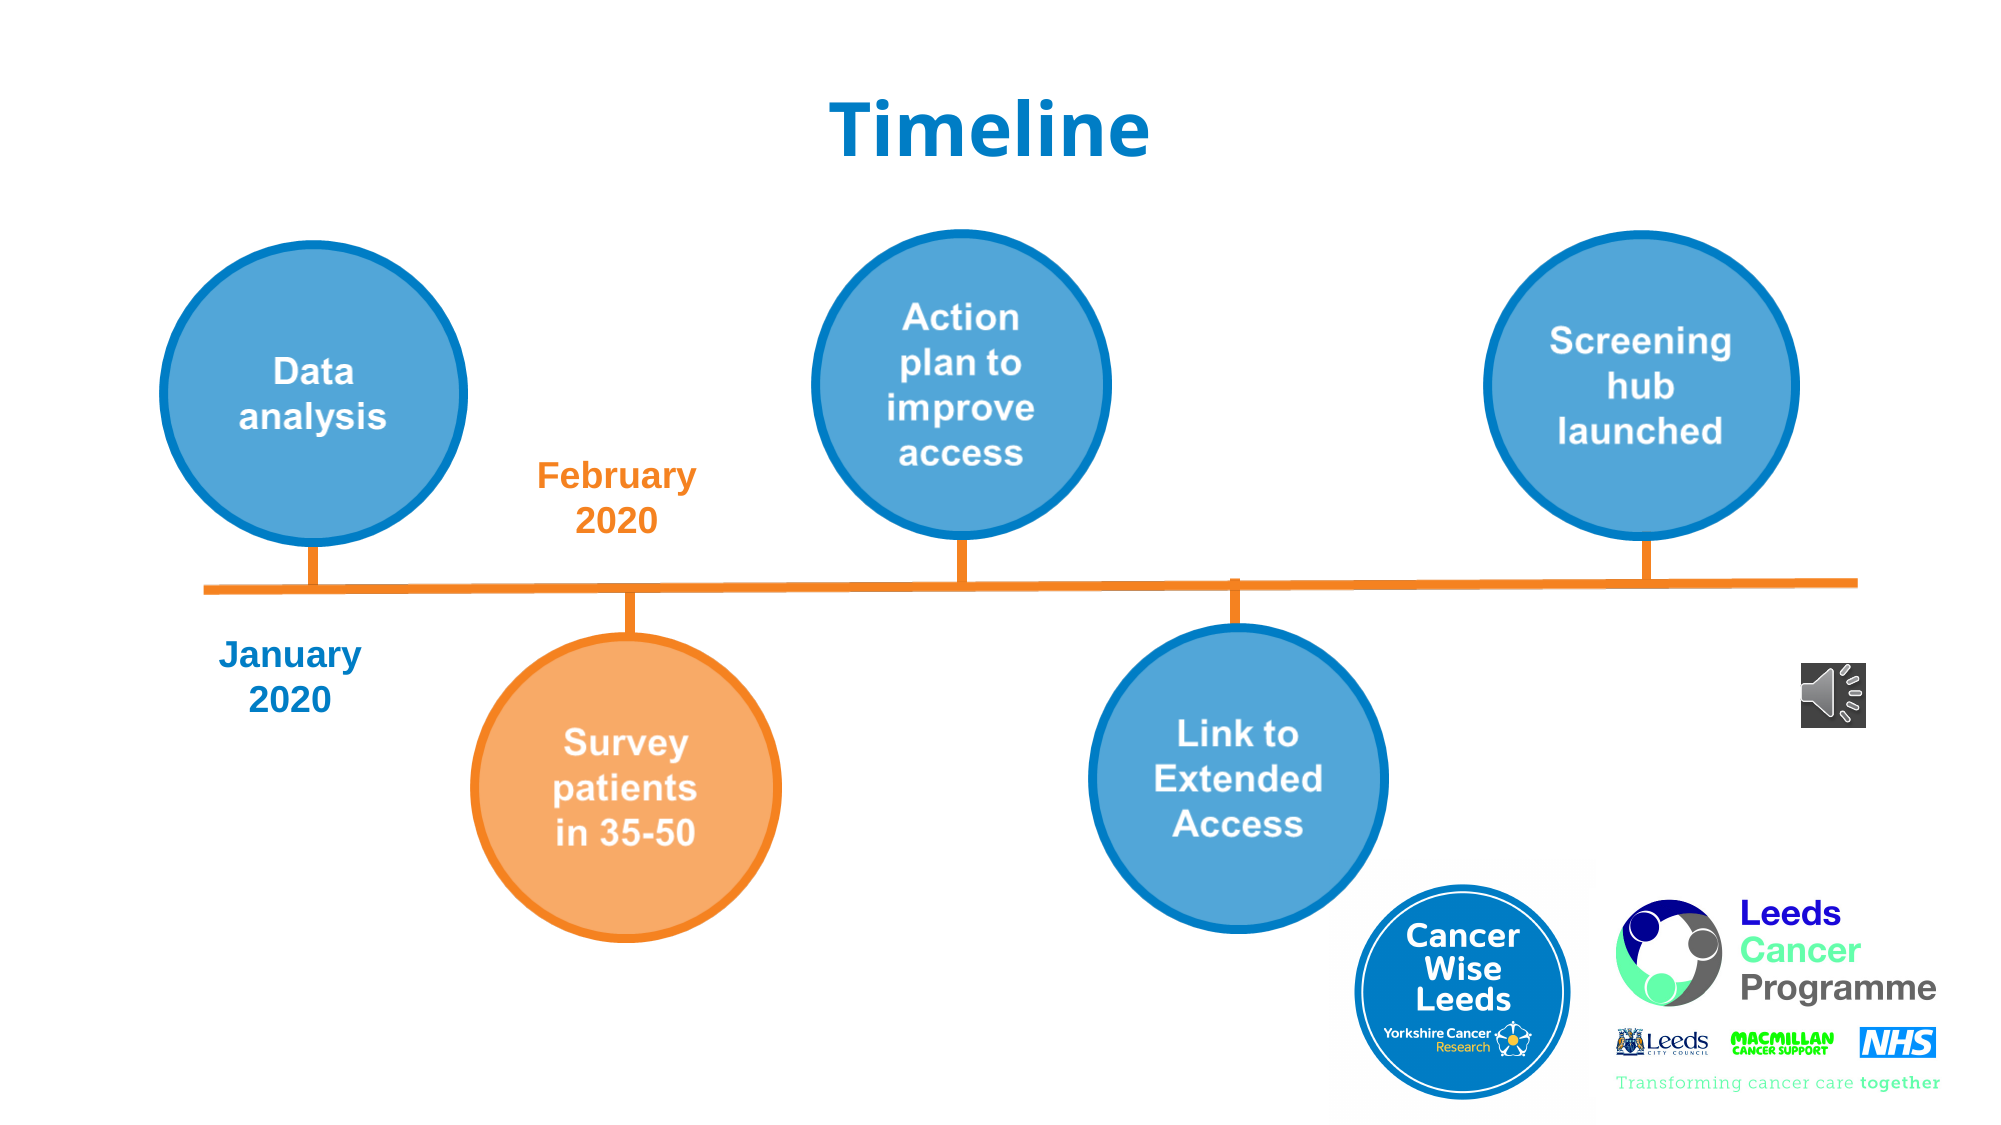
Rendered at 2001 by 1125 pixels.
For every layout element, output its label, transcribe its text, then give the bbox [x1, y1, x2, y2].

picture [159, 229, 1954, 1125]
text_box February 2020 [494, 443, 740, 548]
title Timeline [137, 59, 1863, 205]
text_box January 2020 [203, 622, 378, 728]
picture [1799, 661, 1867, 729]
